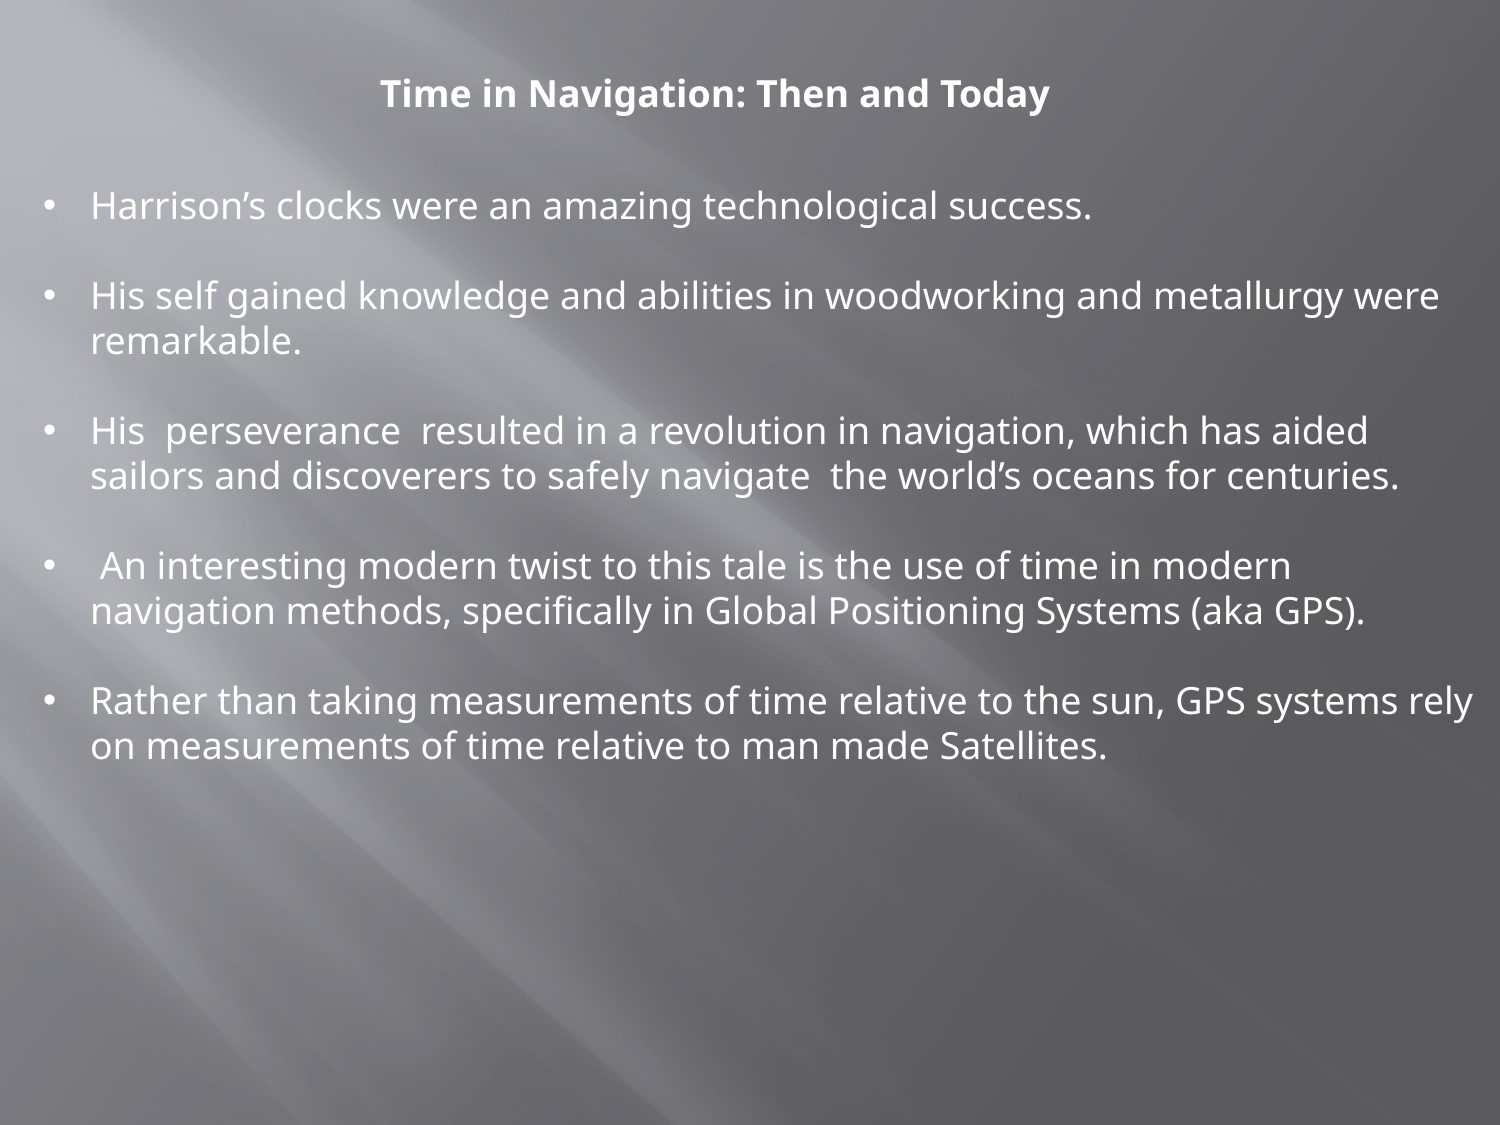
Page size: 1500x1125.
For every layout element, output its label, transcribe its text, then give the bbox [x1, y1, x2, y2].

text_box Time in Navigation: Then and Today [324, 62, 1125, 123]
text_box Harrison’s clocks were an amazing technological success. His self gained knowledge and abilities in woodworking and metallurgy were remarkable. His perseverance resulted in a revolution in navigation, which has aided sailors and discoverers to safely navigate the world’s oceans for centuries. An interesting modern twist to this tale is the use of time in modern navigation methods, specifically in Global Positioning Systems (aka GPS). Rather than taking measurements of time relative to the sun, GPS systems rely on measurements of time relative to man made Satellites. [28, 174, 1491, 1000]
